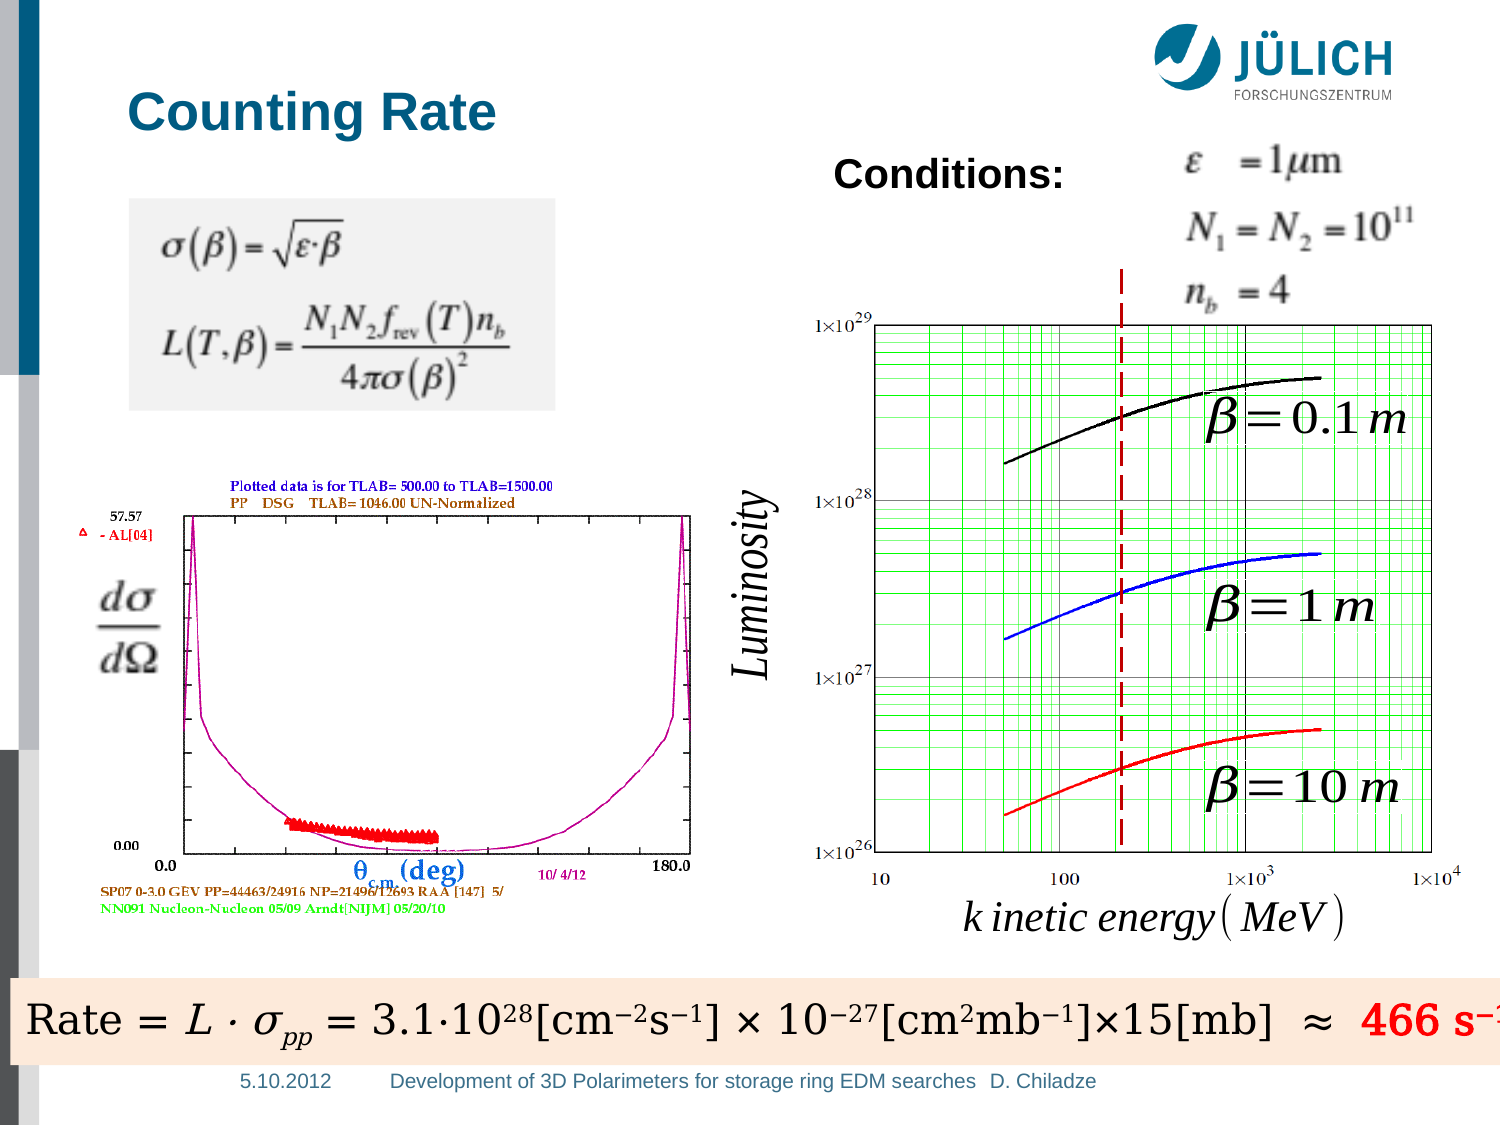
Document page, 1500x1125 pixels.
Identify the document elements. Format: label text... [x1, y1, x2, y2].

title Counting Rate [112, 48, 1388, 169]
text_box Conditions: [818, 138, 1081, 203]
text_box Rate = L · σpp = 3.1·1028[cm−2s−1] × 10−27[cm2mb−1]×15[mb] ≈ 466 s−1 [10, 978, 1500, 1066]
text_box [157, 292, 513, 406]
picture [65, 465, 713, 926]
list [157, 213, 347, 275]
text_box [90, 567, 165, 677]
picture [1153, 22, 1391, 48]
text_box [128, 198, 556, 411]
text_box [713, 204, 1469, 944]
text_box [1179, 136, 1420, 320]
